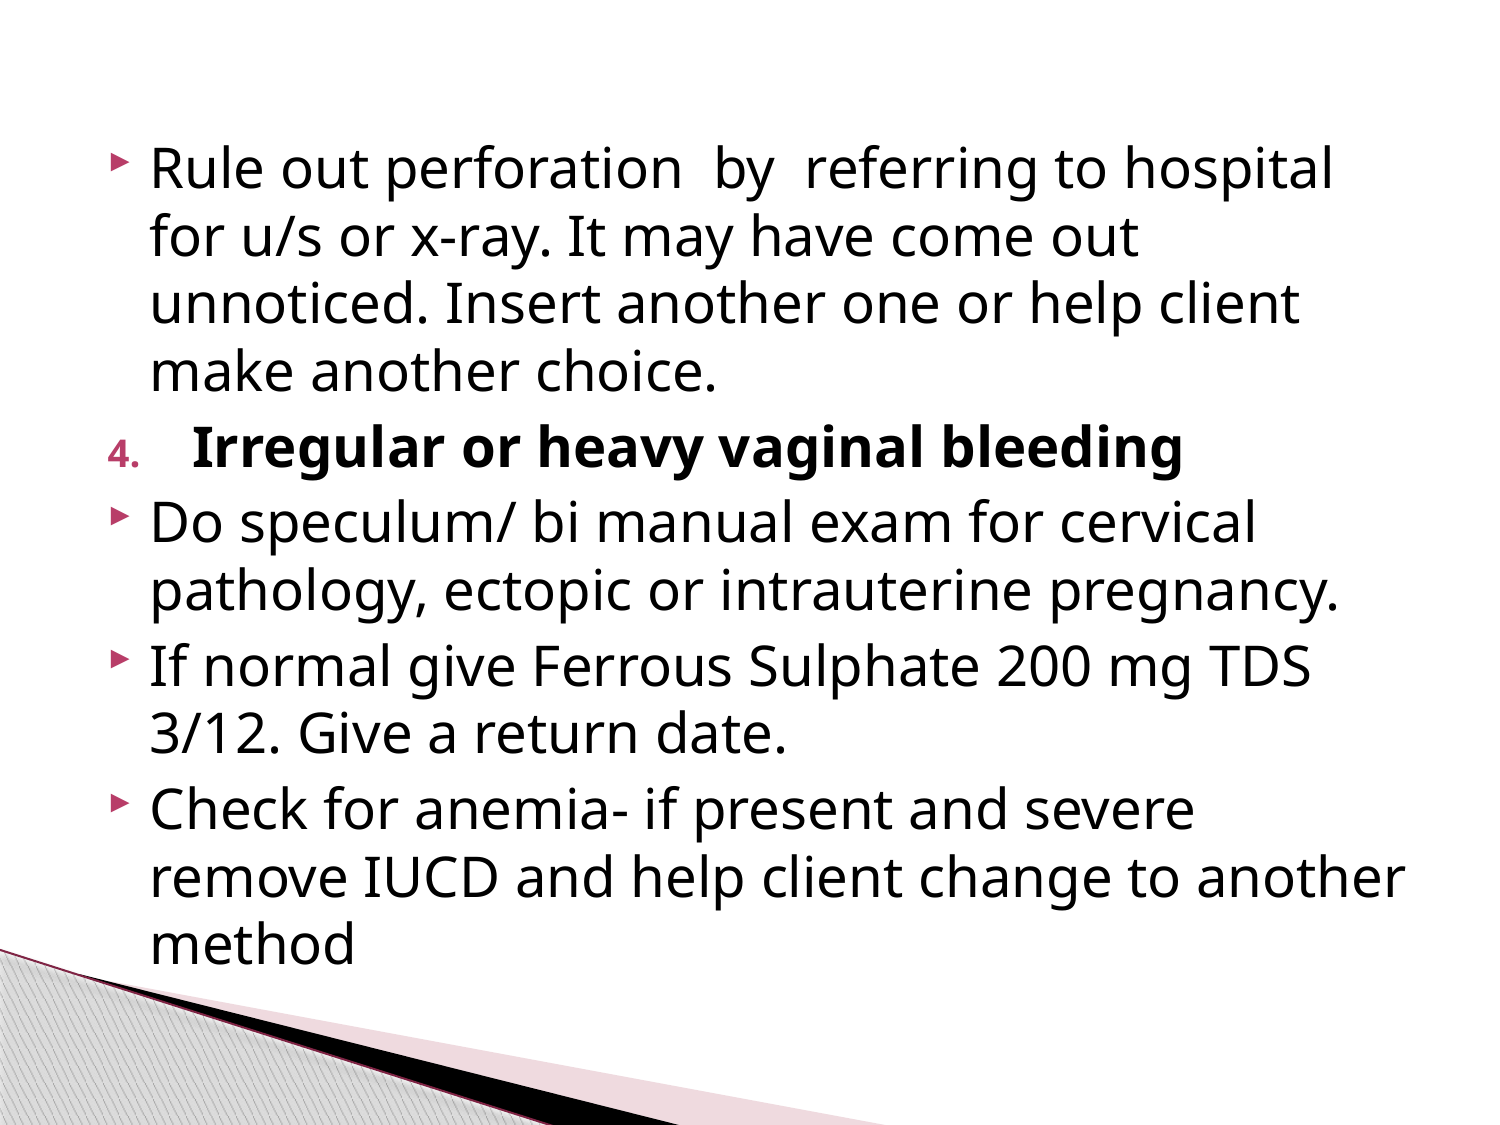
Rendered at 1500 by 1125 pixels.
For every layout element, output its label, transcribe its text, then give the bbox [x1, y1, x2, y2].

list Rule out perforation by referring to hospital for u/s or x-ray. It may have come out unnoticed. Insert another one or help client make another choice. Irregular or heavy vaginal bleeding Do speculum/ bi manual exam for cervical pathology, ectopic or intrauterine pregnancy. If normal give Ferrous Sulphate 200 mg TDS 3/12. Give a return date. Check for anemia- if present and severe remove IUCD and help client change to another method [75, 125, 1425, 988]
